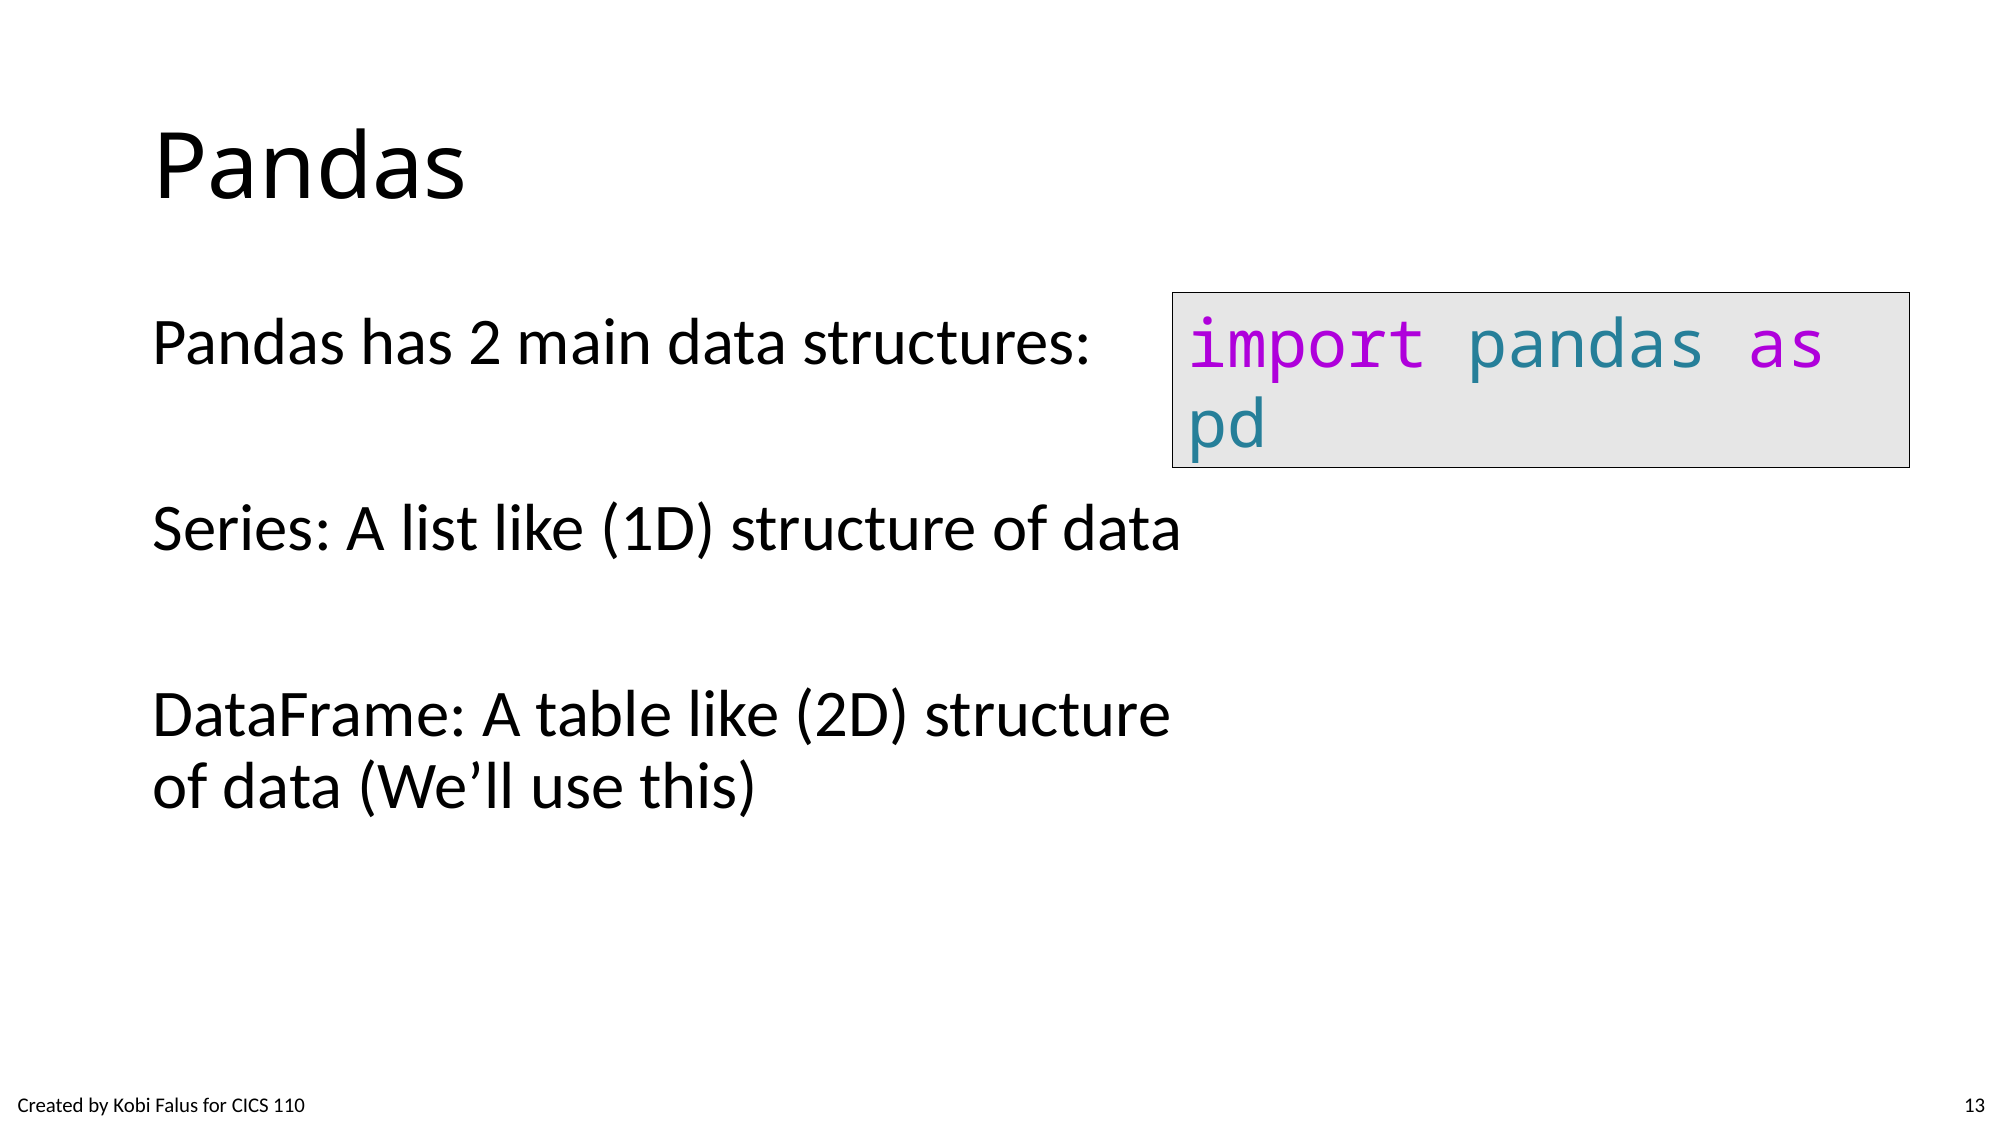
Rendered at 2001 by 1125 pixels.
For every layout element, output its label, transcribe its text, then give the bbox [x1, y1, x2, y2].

list Pandas has 2 main data structures: Series: A list like (1D) structure of data DataFrame: A table like (2D) structure of data (We’ll use this) [137, 299, 1212, 1014]
text_box import pandas as pd [1172, 292, 1910, 468]
title Pandas [137, 59, 1863, 278]
